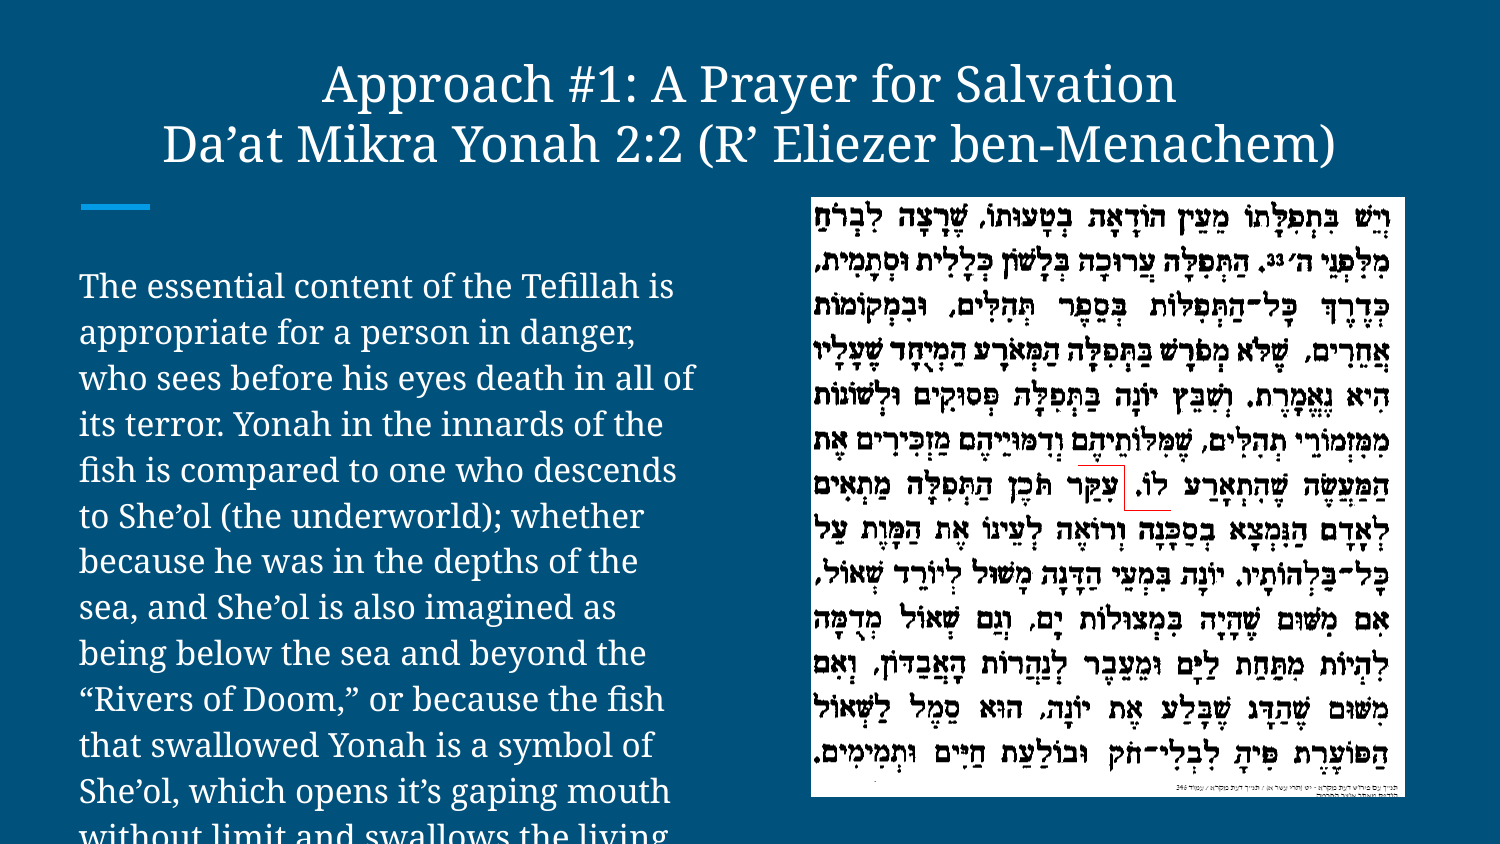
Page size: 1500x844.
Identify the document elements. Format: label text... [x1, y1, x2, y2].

picture [393, 832, 399, 844]
picture [498, 833, 508, 844]
picture [81, 780, 95, 801]
picture [542, 831, 548, 844]
picture [119, 828, 128, 844]
picture [1012, 64, 1020, 75]
picture [574, 750, 581, 757]
picture [376, 787, 387, 802]
picture [98, 778, 104, 802]
picture [525, 64, 533, 75]
picture [579, 824, 584, 844]
picture [621, 786, 628, 803]
picture [959, 66, 978, 75]
picture [120, 786, 133, 802]
picture [318, 786, 322, 810]
picture [302, 750, 309, 757]
picture [460, 832, 464, 844]
picture [244, 831, 250, 844]
picture [543, 786, 550, 796]
picture [665, 67, 673, 75]
picture [428, 824, 433, 844]
picture [491, 786, 495, 810]
picture [480, 832, 486, 844]
picture [884, 64, 892, 69]
picture [410, 782, 418, 803]
picture [518, 750, 525, 764]
picture [192, 828, 201, 844]
picture [450, 832, 454, 844]
picture [610, 786, 615, 802]
picture [213, 824, 218, 844]
picture [81, 832, 86, 844]
picture [108, 785, 114, 802]
picture [325, 831, 331, 844]
picture [812, 198, 1404, 796]
picture [633, 832, 637, 844]
picture [191, 786, 199, 802]
picture [438, 824, 443, 844]
picture [640, 782, 648, 803]
picture [530, 785, 536, 802]
picture [453, 787, 461, 797]
picture [469, 832, 474, 844]
picture [92, 832, 98, 844]
picture [229, 785, 235, 802]
picture [367, 834, 377, 844]
picture [236, 832, 240, 844]
picture [651, 778, 657, 802]
picture [276, 828, 285, 844]
picture [145, 786, 149, 802]
picture [532, 824, 538, 844]
picture [297, 786, 302, 802]
picture [653, 833, 661, 844]
picture [267, 778, 273, 802]
picture [277, 785, 283, 802]
picture [588, 785, 594, 802]
picture [600, 67, 613, 75]
picture [255, 831, 260, 844]
picture [554, 832, 567, 844]
picture [219, 778, 225, 802]
picture [471, 794, 477, 803]
picture [520, 828, 529, 844]
picture [307, 786, 312, 802]
picture [499, 785, 505, 802]
picture [702, 67, 726, 75]
picture [578, 785, 585, 802]
picture [661, 785, 667, 802]
picture [602, 832, 607, 844]
list The essential content of the Tefillah is appropriate for a person in danger, who sees before his eyes death in all of its terror. Yonah in the innards of the fish is compared to one who descends to She’ol (the underworld); whether because he was in the depths of the sea, and She’ol is also imagined as being below the sea and beyond the “Rivers of Doom,” or because the fish that swallowed Yonah is a symbol of She’ol, which opens it’s gaping mouth without limit and swallows the living and innocent. [63, 244, 720, 750]
picture [155, 786, 159, 802]
picture [382, 832, 387, 844]
picture [641, 831, 646, 844]
picture [284, 750, 292, 757]
picture [364, 785, 370, 802]
picture [131, 824, 137, 844]
picture [338, 831, 344, 844]
picture [390, 750, 396, 757]
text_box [1077, 465, 1172, 511]
picture [326, 785, 332, 802]
picture [251, 786, 260, 803]
picture [631, 786, 635, 802]
picture [878, 65, 883, 75]
picture [163, 832, 168, 844]
picture [454, 798, 466, 807]
picture [544, 800, 556, 809]
title Approach #1: A Prayer for Salvation Da’at Mikra Yonah 2:2 (R’ Eliezer ben-Menachem) [63, 75, 1437, 188]
picture [336, 67, 344, 75]
picture [163, 778, 168, 802]
picture [153, 832, 158, 844]
picture [347, 824, 352, 844]
picture [141, 831, 147, 844]
picture [82, 750, 88, 757]
picture [429, 787, 440, 802]
picture [202, 786, 211, 802]
picture [337, 786, 350, 802]
picture [600, 786, 605, 802]
